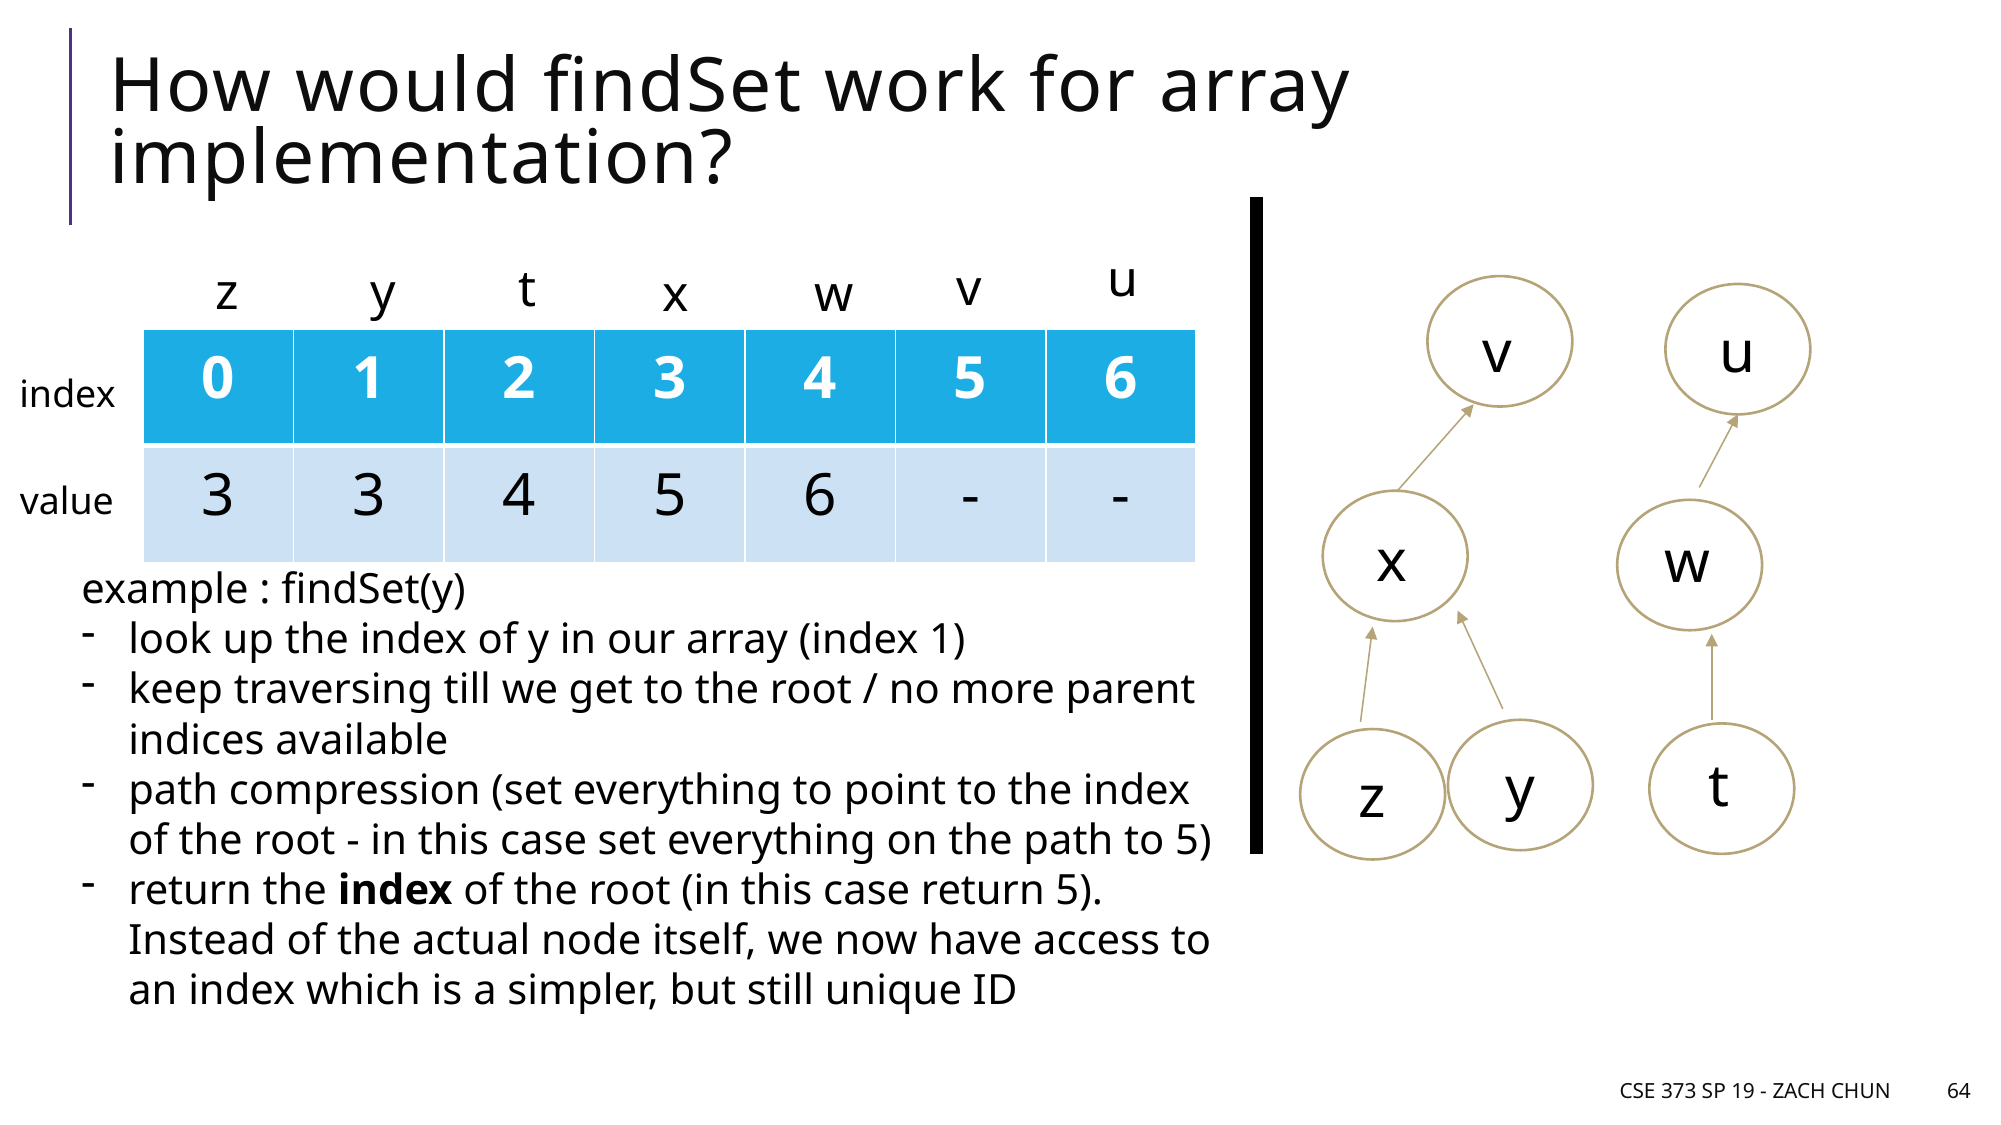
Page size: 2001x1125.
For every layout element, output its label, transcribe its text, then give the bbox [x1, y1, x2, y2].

table_cell 5 [595, 448, 744, 554]
table_cell - [896, 448, 1045, 554]
text_box example : findSet(y) look up the index of y in our array (index 1) keep traversing till we get to the root / no more parent indices available path compression (set everything to point to the index of the root - in this case set everything on the path to 5) return the index of the root (in this case return 5). Instead of the actual node itself, we now have access to an index which is a simpler, but still unique ID [66, 554, 1249, 1120]
table_cell 6 [746, 448, 895, 554]
text_box u [1092, 238, 1153, 314]
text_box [1457, 610, 1503, 710]
table_header 6 [1047, 330, 1195, 443]
table_header 2 [445, 330, 594, 443]
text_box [1610, 499, 1764, 631]
text_box y [1446, 718, 1595, 852]
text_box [1360, 626, 1373, 723]
text_box value [5, 469, 129, 530]
table_header 1 [294, 330, 443, 443]
table_header 5 [896, 330, 1045, 443]
text_box x [647, 254, 704, 328]
footer CSE 373 SP 19 - Zach Chun [1249, 1069, 1906, 1115]
table_cell 3 [144, 448, 293, 554]
text_box t [503, 248, 552, 324]
slide_number 64 [1916, 1069, 1986, 1115]
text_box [1698, 414, 1739, 488]
title How would findSet work for array implementation? [94, 43, 1930, 210]
text_box index [4, 362, 131, 423]
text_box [1421, 275, 1574, 407]
table_cell 4 [445, 448, 594, 554]
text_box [1396, 404, 1474, 492]
text_box u [1664, 282, 1812, 416]
table_header 0 [144, 330, 293, 443]
text_box w [799, 253, 869, 328]
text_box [1642, 723, 1795, 855]
table_cell - [1047, 448, 1195, 554]
text_box z [200, 251, 254, 327]
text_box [1315, 490, 1468, 622]
text_box z [1298, 727, 1447, 861]
text_box y [355, 252, 411, 327]
table_header 4 [746, 330, 895, 443]
table_header 3 [595, 330, 744, 443]
table_cell 3 [294, 448, 443, 554]
text_box v [941, 248, 997, 323]
